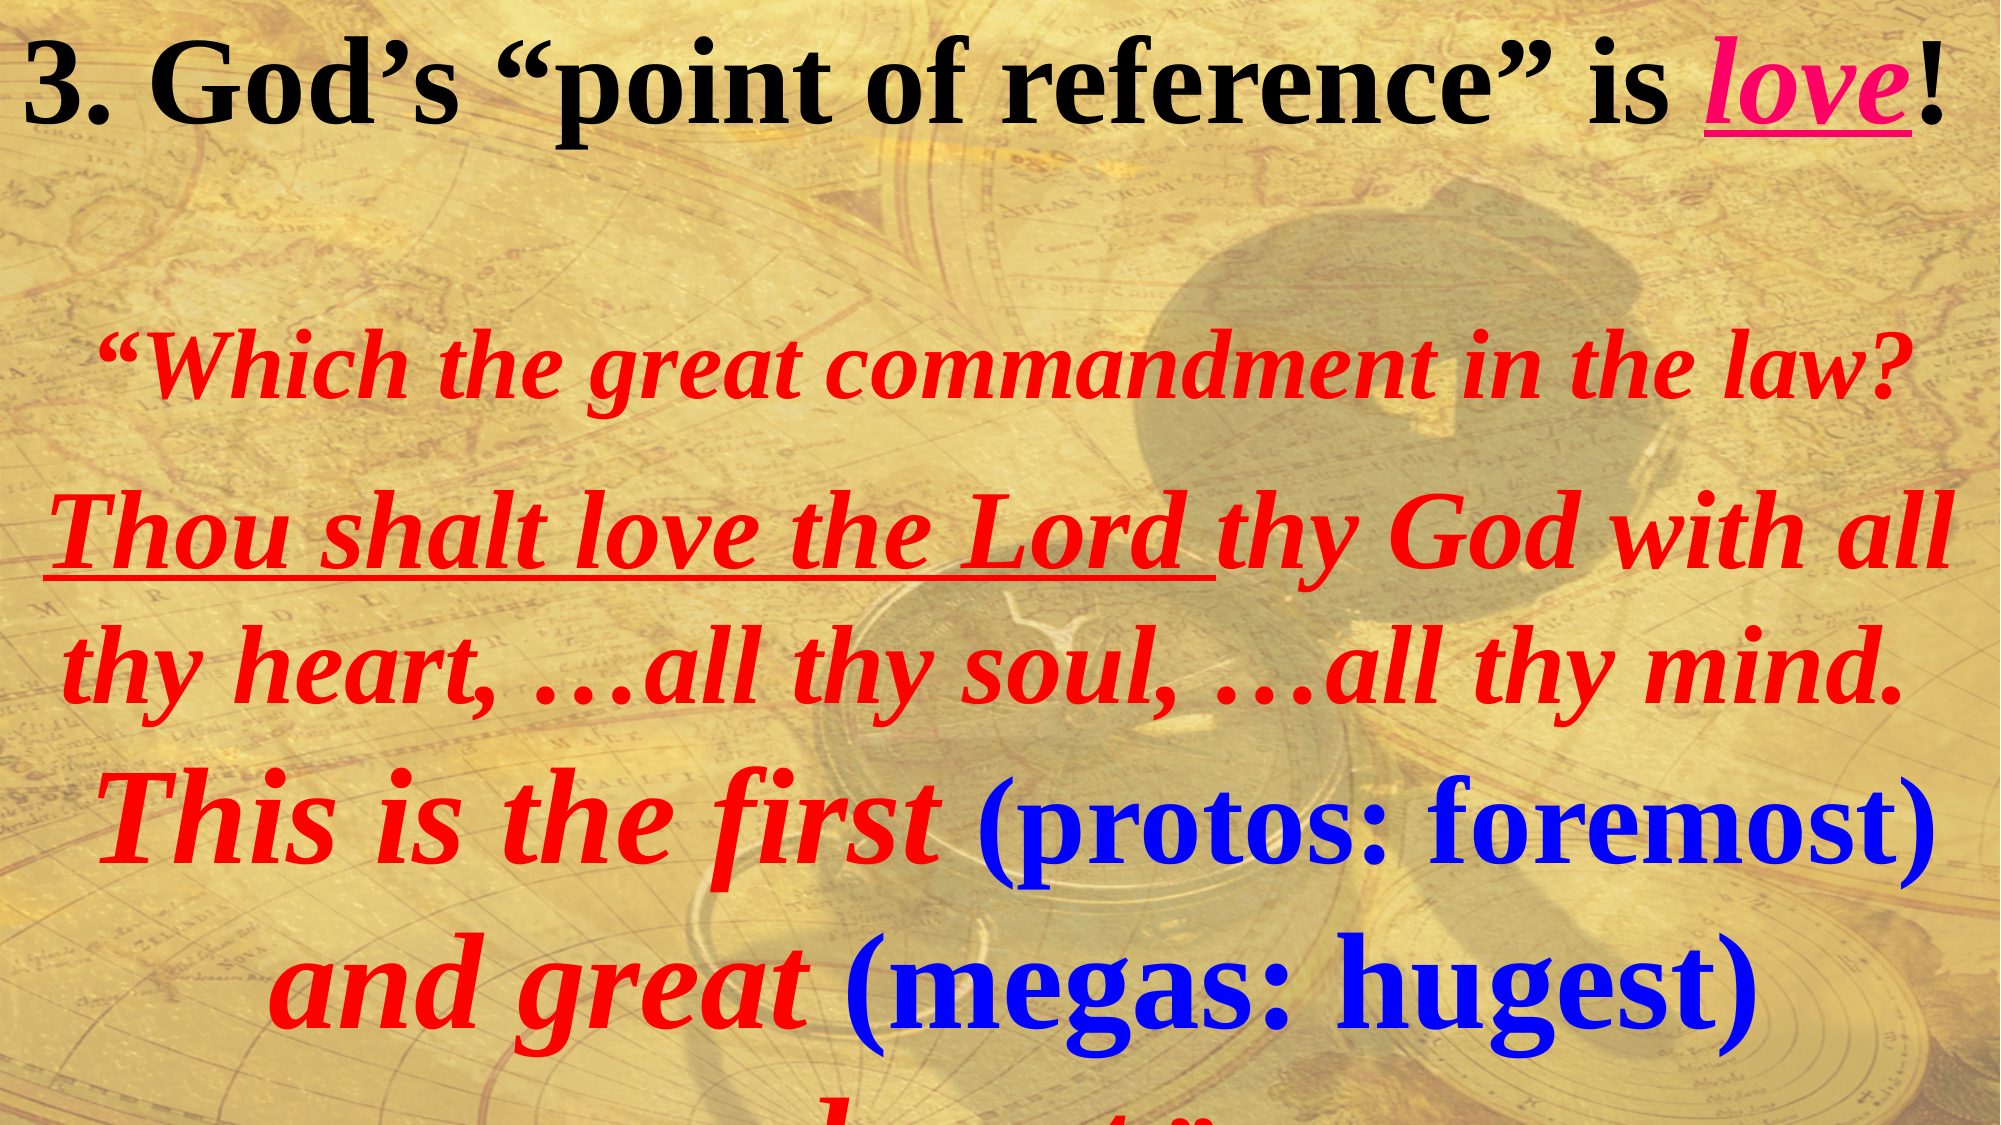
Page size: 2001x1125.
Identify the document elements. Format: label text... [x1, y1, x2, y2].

list 3. God’s “point of reference” is love! “Which the great commandment in the law? Thou shalt love the Lord thy God with all thy heart, …all thy soul, …all thy mind. This is the first (protos: foremost) and great (megas: hugest) commandment.” Mt 22:36-40 [6, 0, 1994, 908]
